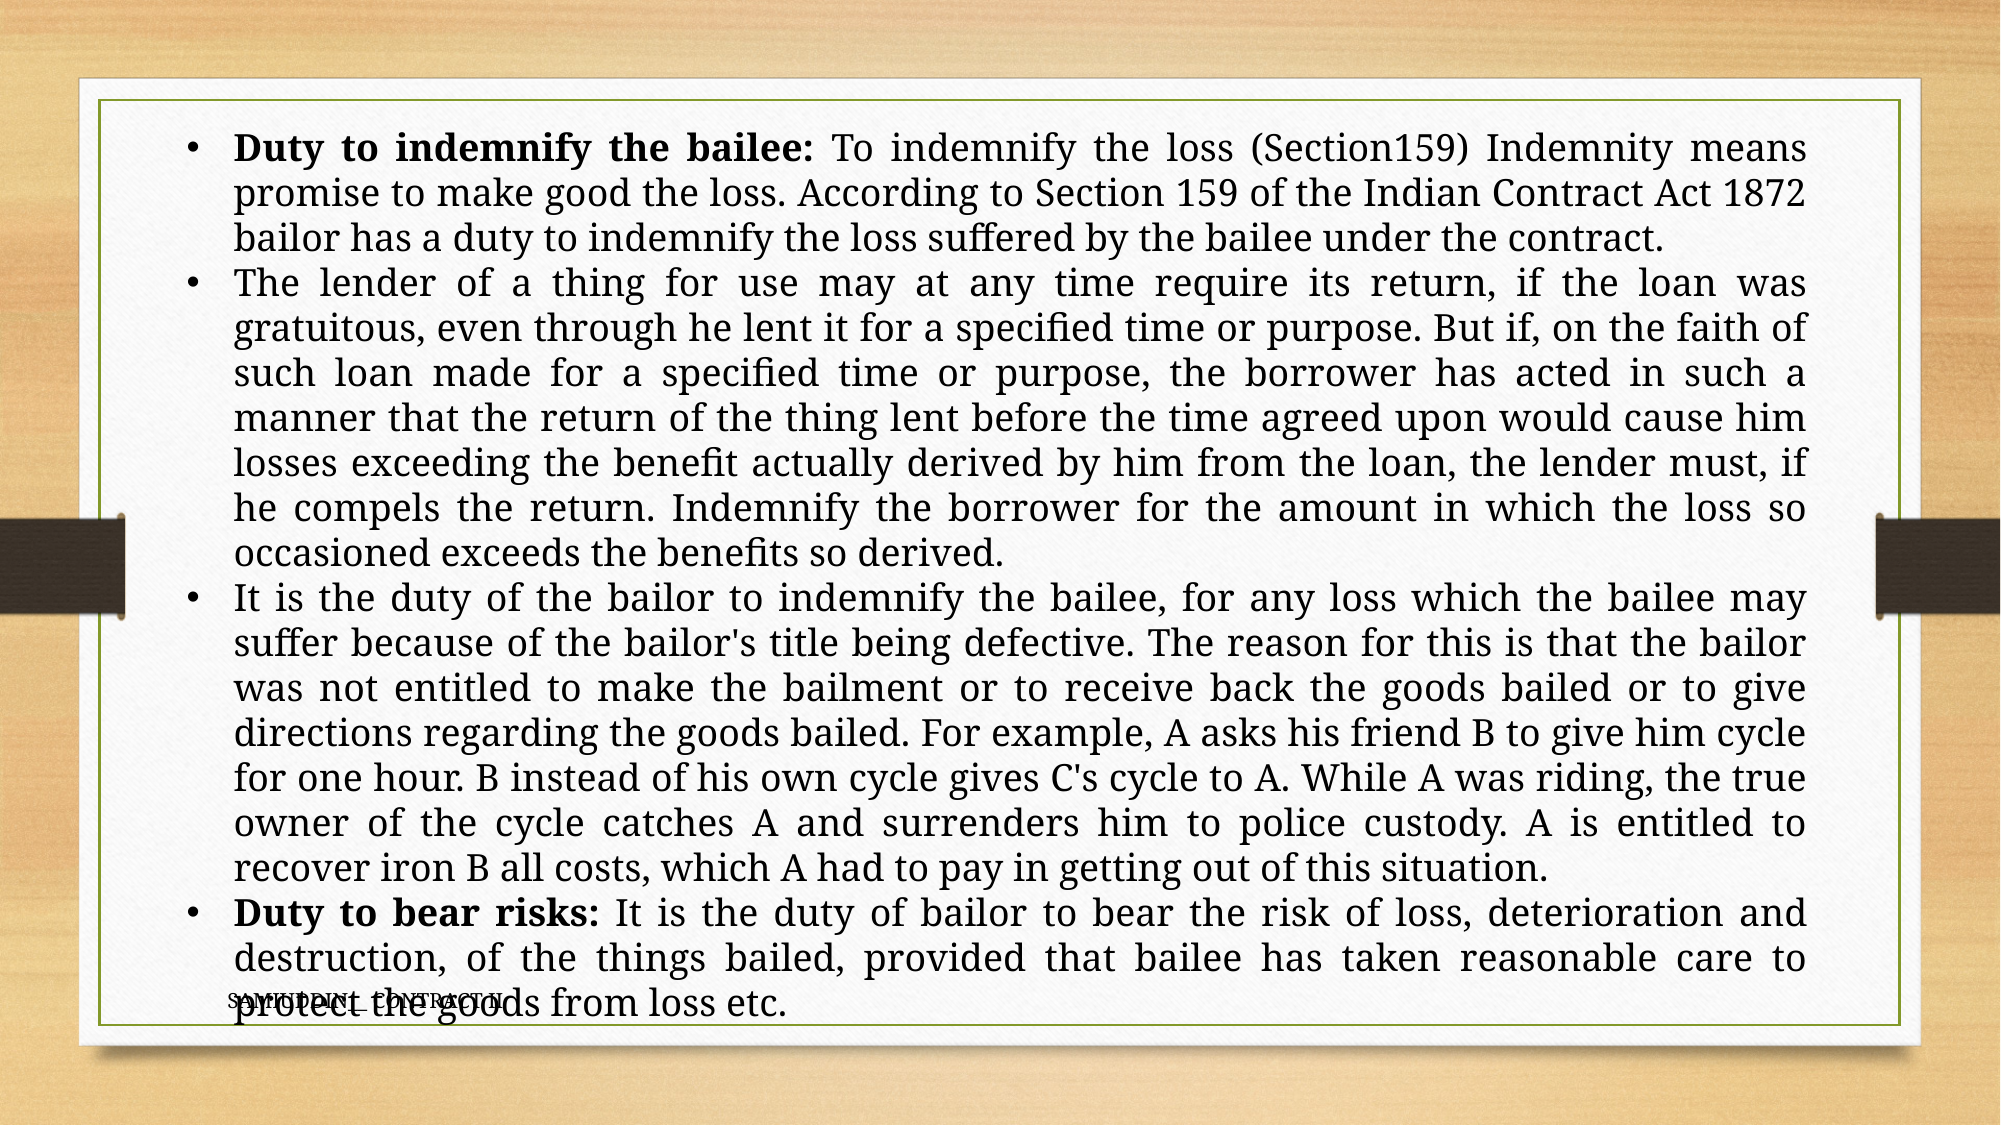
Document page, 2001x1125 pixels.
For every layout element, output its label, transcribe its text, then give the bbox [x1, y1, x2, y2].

text_box Duty to indemnify the bailee: To indemnify the loss (Section159) Indemnity means promise to make good the loss. According to Section 159 of the Indian Contract Act 1872 bailor has a duty to indemnify the loss suffered by the bailee under the contract. The lender of a thing for use may at any time require its return, if the loan was gratuitous, even through he lent it for a specified time or purpose. But if, on the faith of such loan made for a specified time or purpose, the borrower has acted in such a manner that the return of the thing lent before the time agreed upon would cause him losses exceeding the benefit actually derived by him from the loan, the lender must, if he compels the return. Indemnify the borrower for the amount in which the loss so occasioned exceeds the benefits so derived. It is the duty of the bailor to indemnify the bailee, for any loss which the bailee may suffer because of the bailor's title being defective. The reason for this is that the bailor was not entitled to make the bailment or to receive back the goods bailed or to give directions regarding the goods bailed. For example, A asks his friend B to give him cycle for one hour. B instead of his own cycle gives C's cycle to A. While A was riding, the true owner of the cycle catches A and surrenders him to police custody. A is entitled to recover iron B all costs, which A had to pay in getting out of this situation. Duty to bear risks: It is the duty of bailor to bear the risk of loss, deterioration and destruction, of the things bailed, provided that bailee has taken reasonable care to protect the goods from loss etc. [171, 116, 1824, 1031]
picture [0, 0, 2001, 1125]
